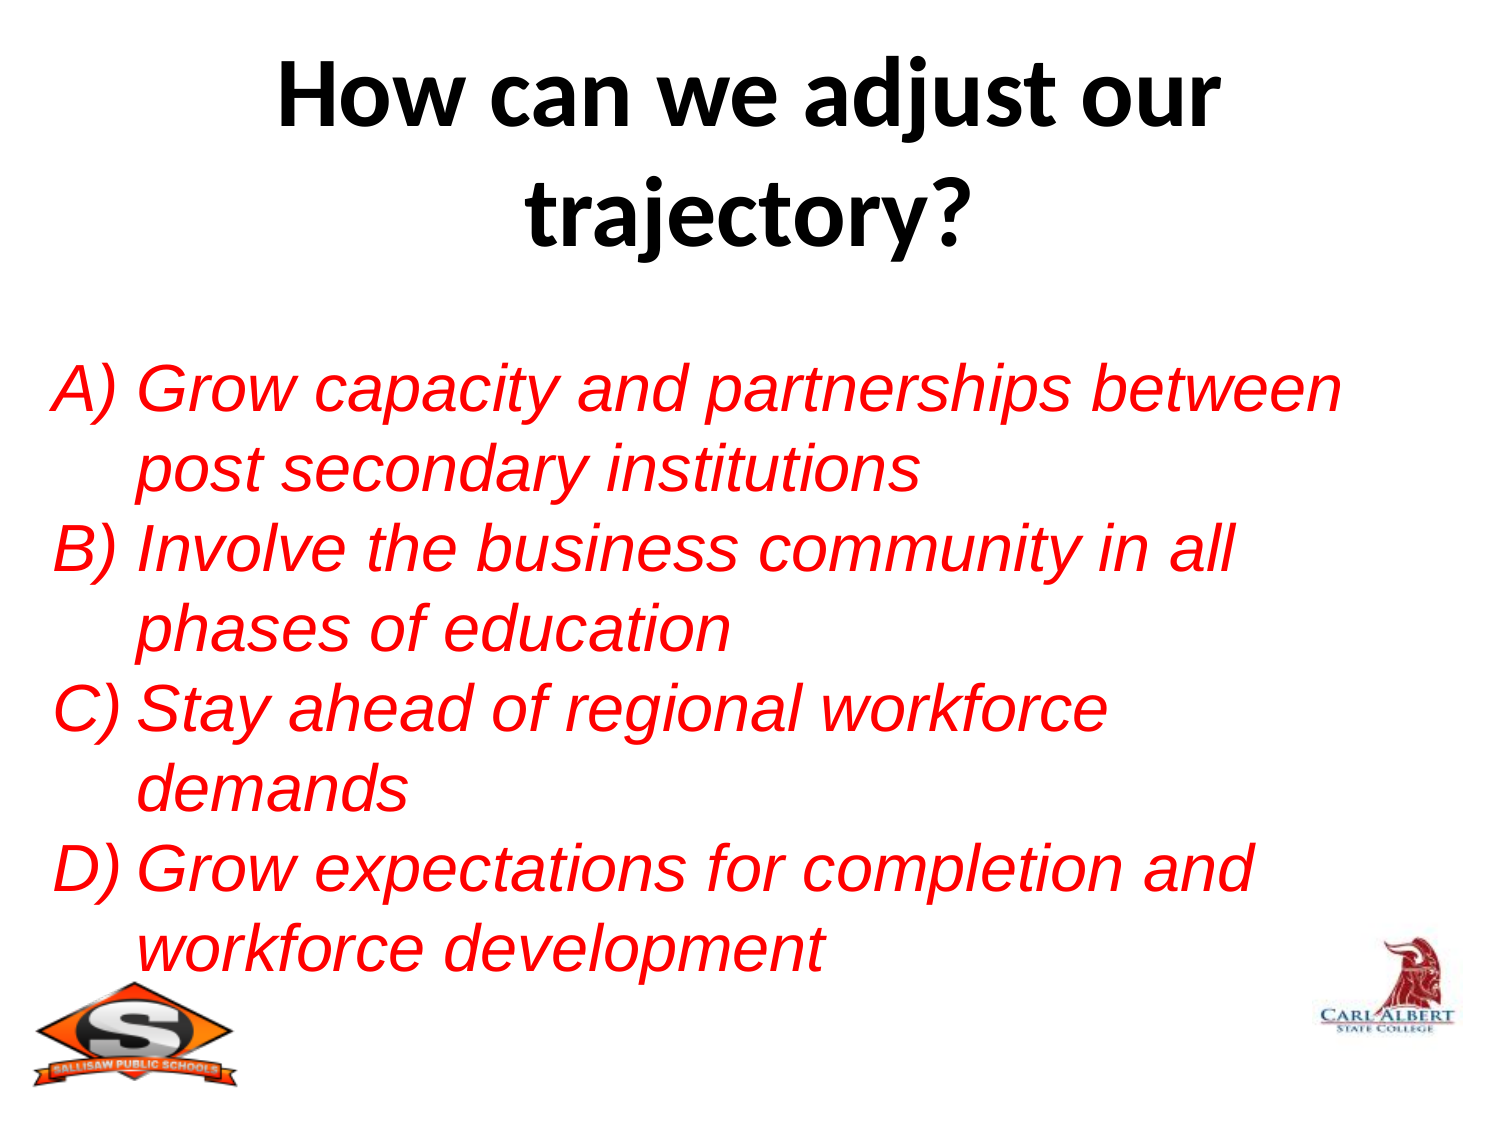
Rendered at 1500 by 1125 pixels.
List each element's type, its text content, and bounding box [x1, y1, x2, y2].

text_box Grow capacity and partnerships between post secondary institutions Involve the business community in all phases of education Stay ahead of regional workforce demands Grow expectations for completion and workforce development [37, 337, 1400, 992]
picture [0, 949, 294, 1125]
title How can we adjust our trajectory? [75, 112, 1425, 300]
picture [1312, 899, 1463, 1082]
